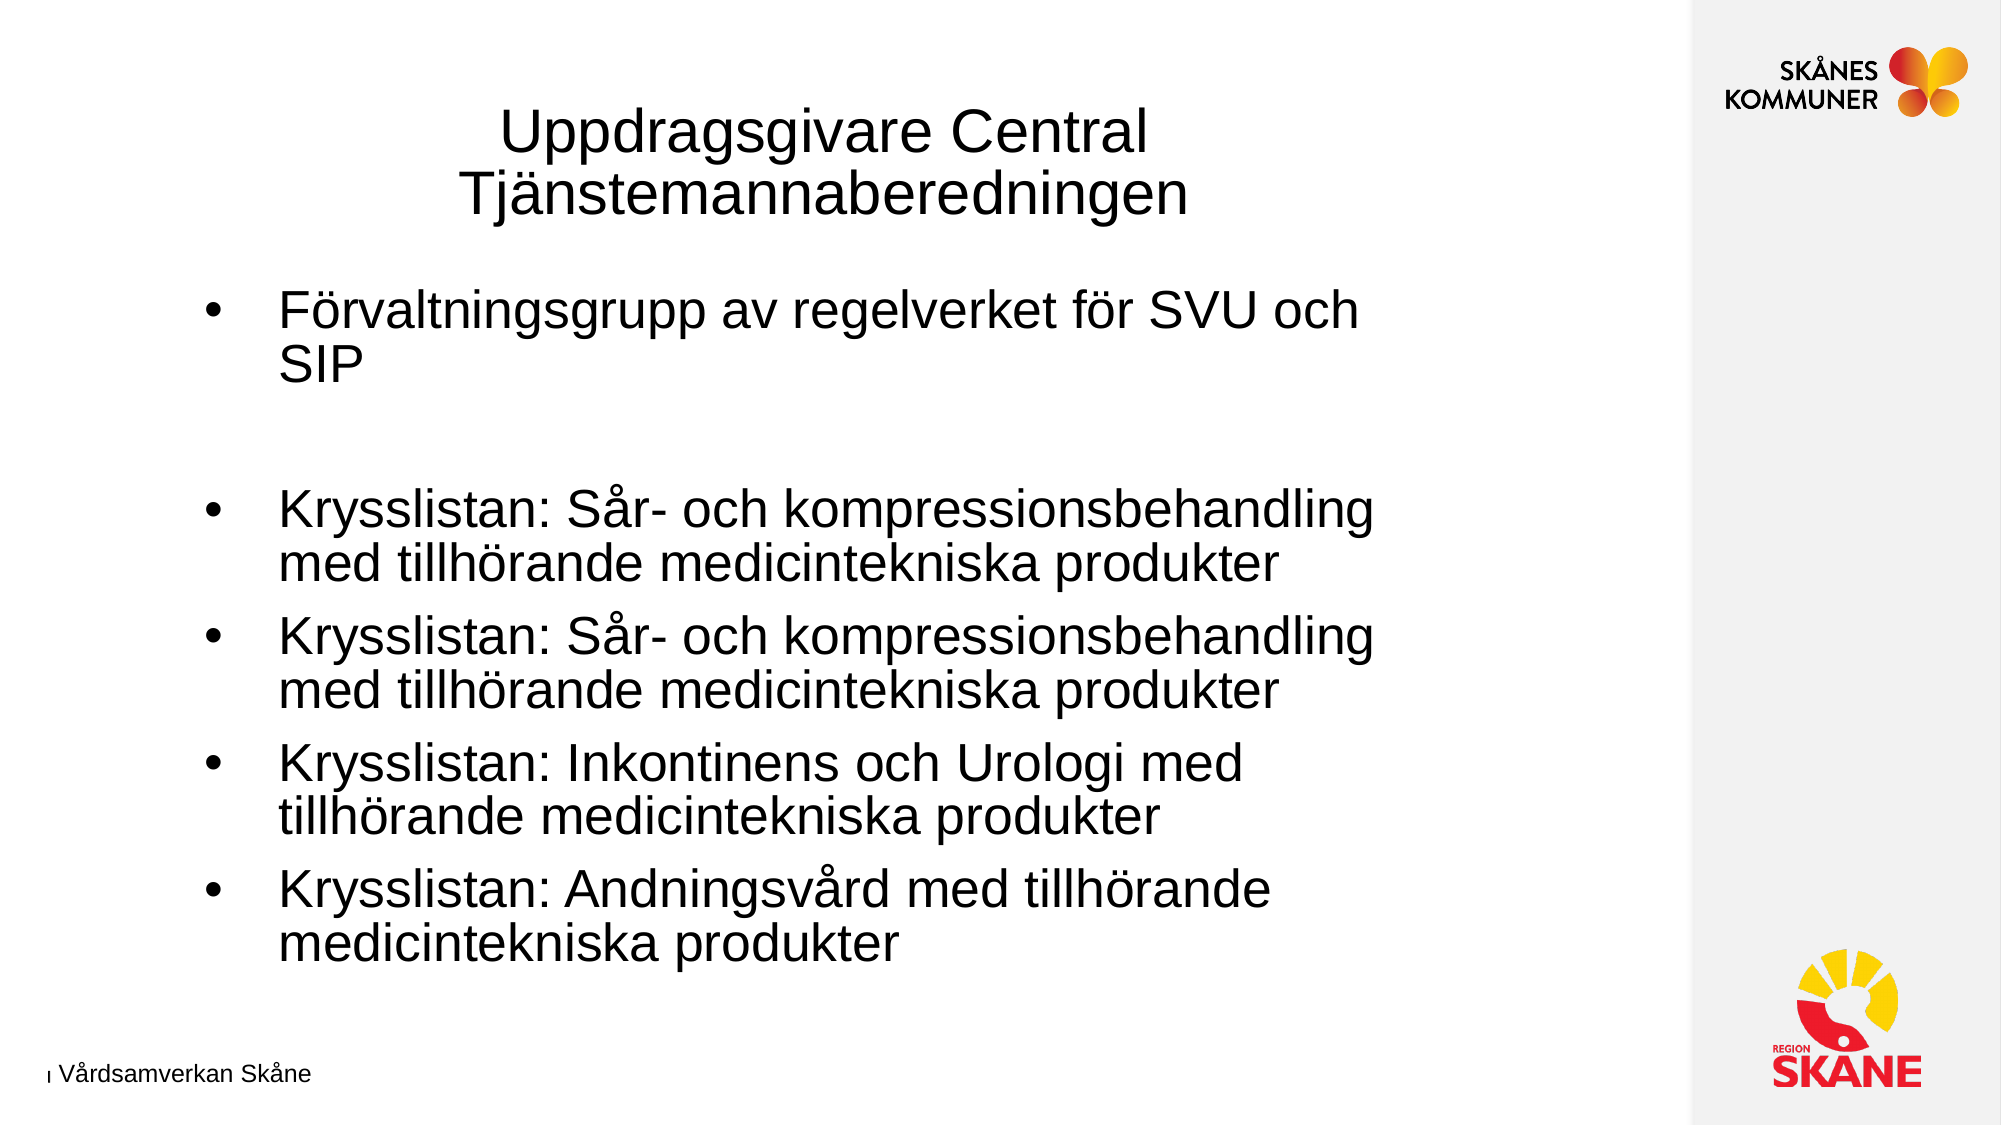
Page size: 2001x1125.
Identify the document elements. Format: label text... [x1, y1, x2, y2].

picture [1726, 47, 1968, 117]
title Uppdragsgivare Central Tjänstemannaberedningen [189, 95, 1460, 235]
list Förvaltningsgrupp av regelverket för SVU och SIP Krysslistan: Sår- och kompressionsbehandling med tillhörande medicintekniska produkter Krysslistan: Sår- och kompressionsbehandling med tillhörande medicintekniska produkter Krysslistan: Inkontinens och Urologi med tillhörande medicintekniska produkter Krysslistan: Andningsvård med tillhörande medicintekniska produkter [189, 277, 1460, 984]
